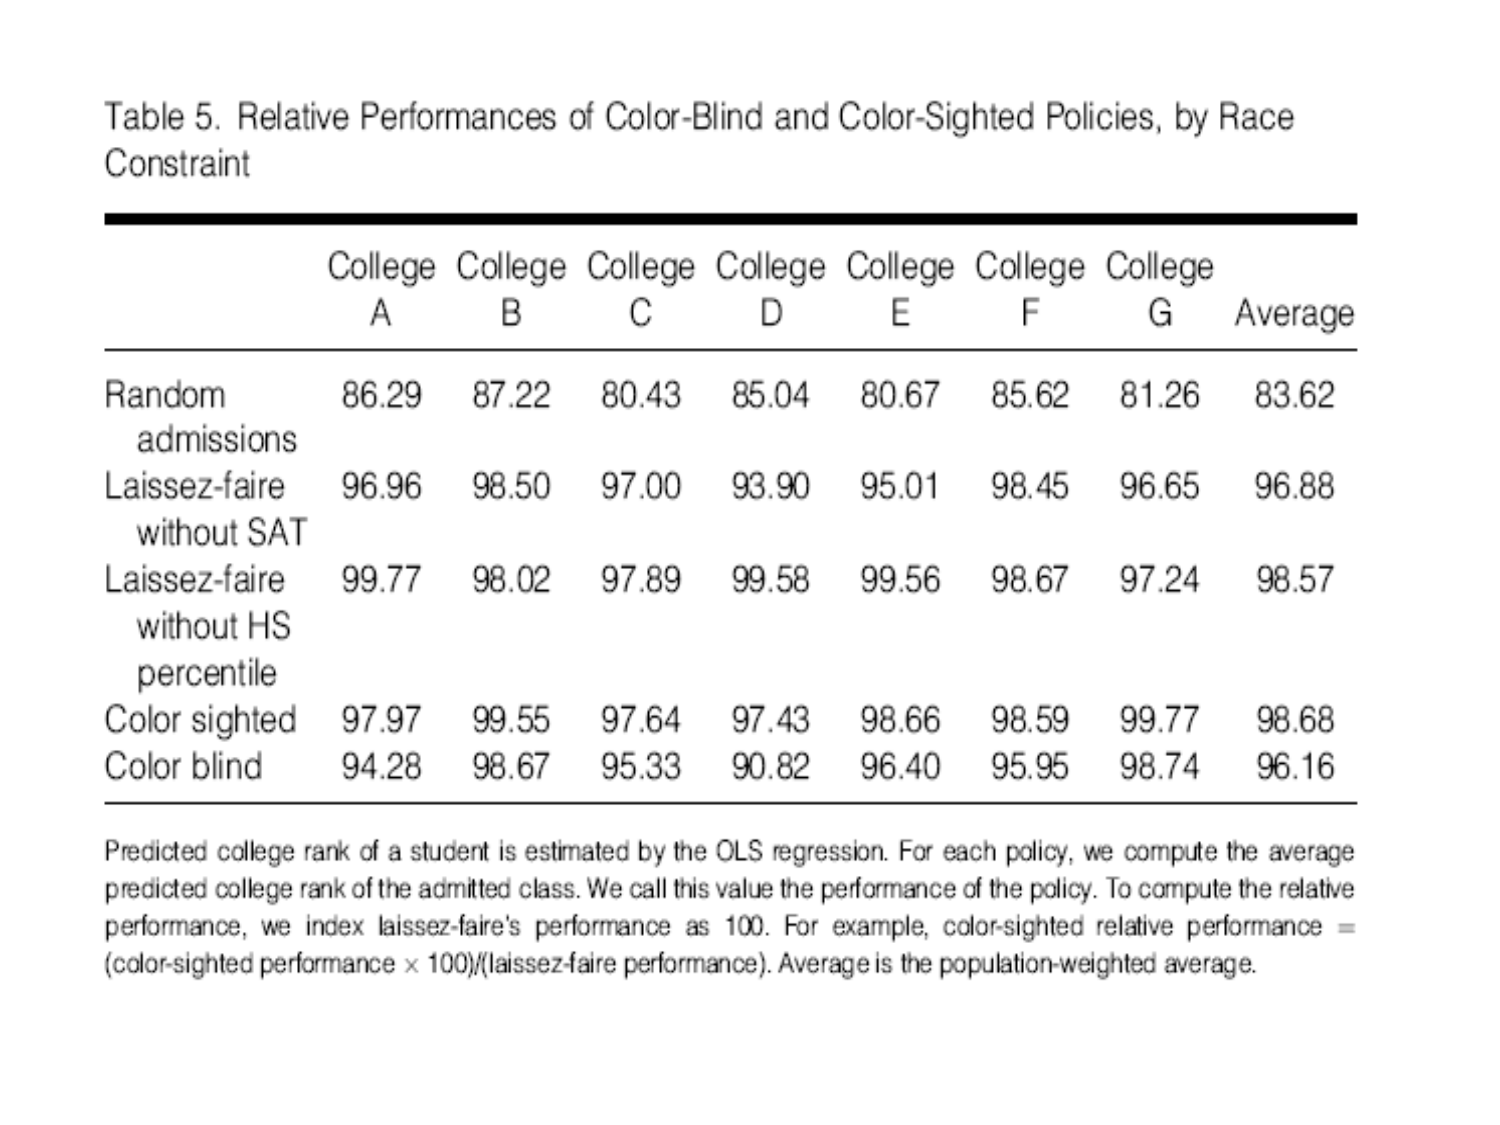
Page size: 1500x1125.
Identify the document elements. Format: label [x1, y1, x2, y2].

picture [87, 62, 1394, 1013]
